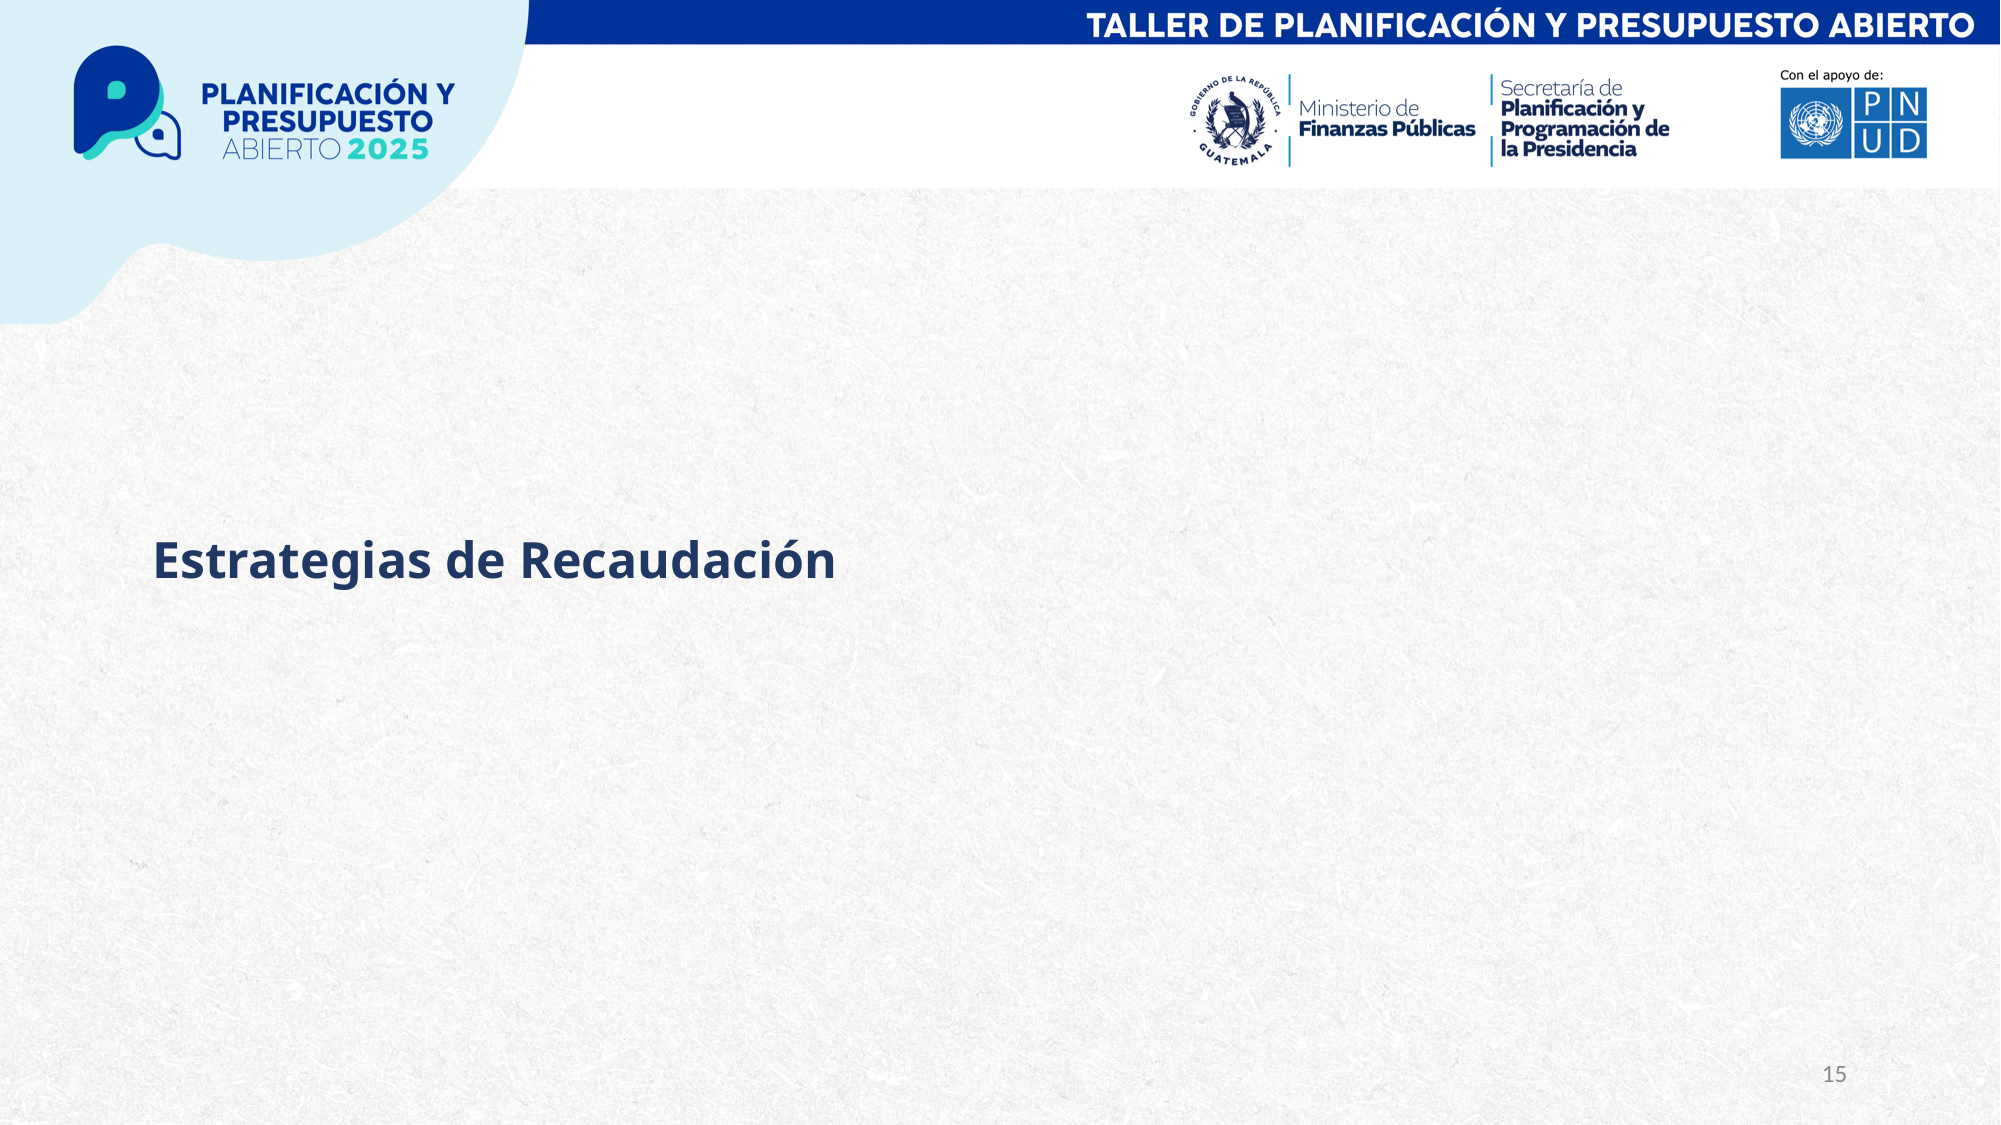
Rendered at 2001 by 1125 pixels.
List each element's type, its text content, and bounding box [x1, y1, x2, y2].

picture [0, 0, 2000, 1125]
title Estrategias de Recaudación [137, 512, 1863, 613]
slide_number 15 [1412, 1042, 1863, 1103]
